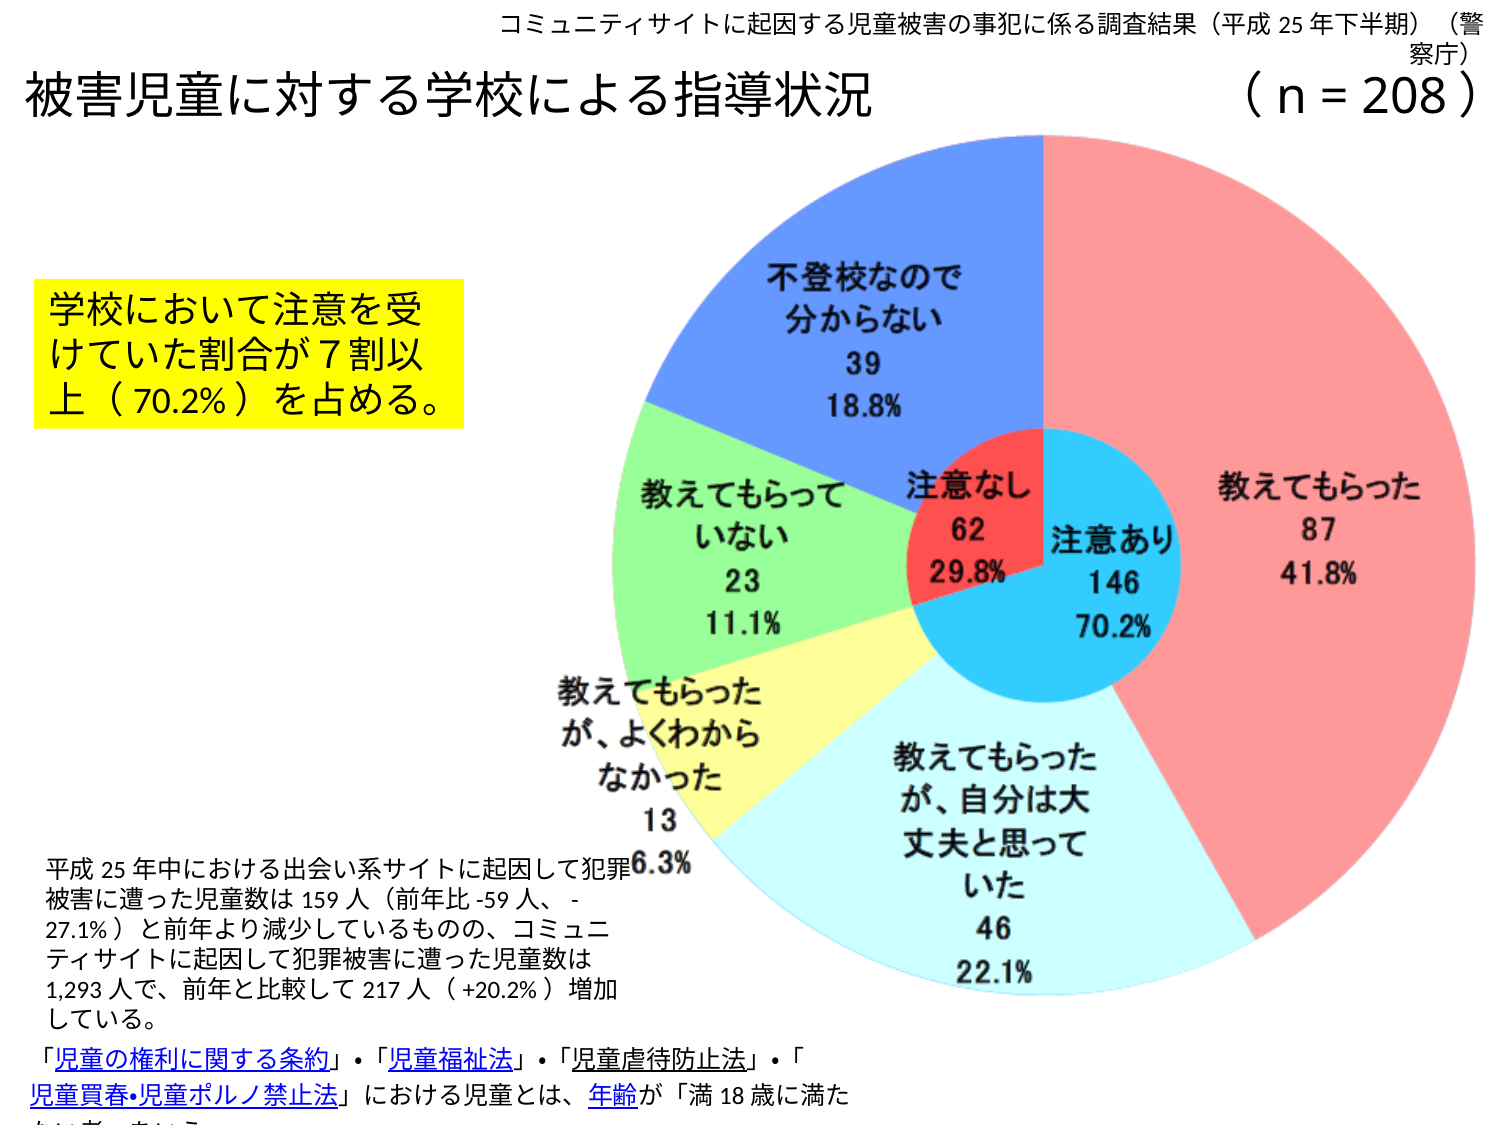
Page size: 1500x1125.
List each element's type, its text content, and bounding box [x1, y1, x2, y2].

text_box コミュニティサイトに起因する児童被害の事犯に係る調査結果（平成25年下半期）（警察庁） [460, 1, 1500, 76]
text_box 学校において注意を受けていた割合が７割以上（70.2%）を占める。 [34, 278, 464, 429]
text_box 「児童の権利に関する条約」・「児童福祉法」・「児童虐待防止法」・「児童買春・児童ポルノ禁止法」における児童とは、年齢が「満18歳に満たない者」をいう。 [14, 1036, 870, 1125]
text_box 平成25年中における出会い系サイトに起因して犯罪被害に遭った児童数は159人（前年比-59人、-27.1%）と前年より減少しているものの、コミュニティサイトに起因して犯罪被害に遭った児童数は1,293人で、前年と比較して217人（+20.2%）増加している。 [30, 845, 477, 1036]
text_box （n = 208） [1199, 55, 1500, 89]
picture [482, 90, 1500, 1036]
text_box 被害児童に対する学校による指導状況 [10, 55, 928, 131]
